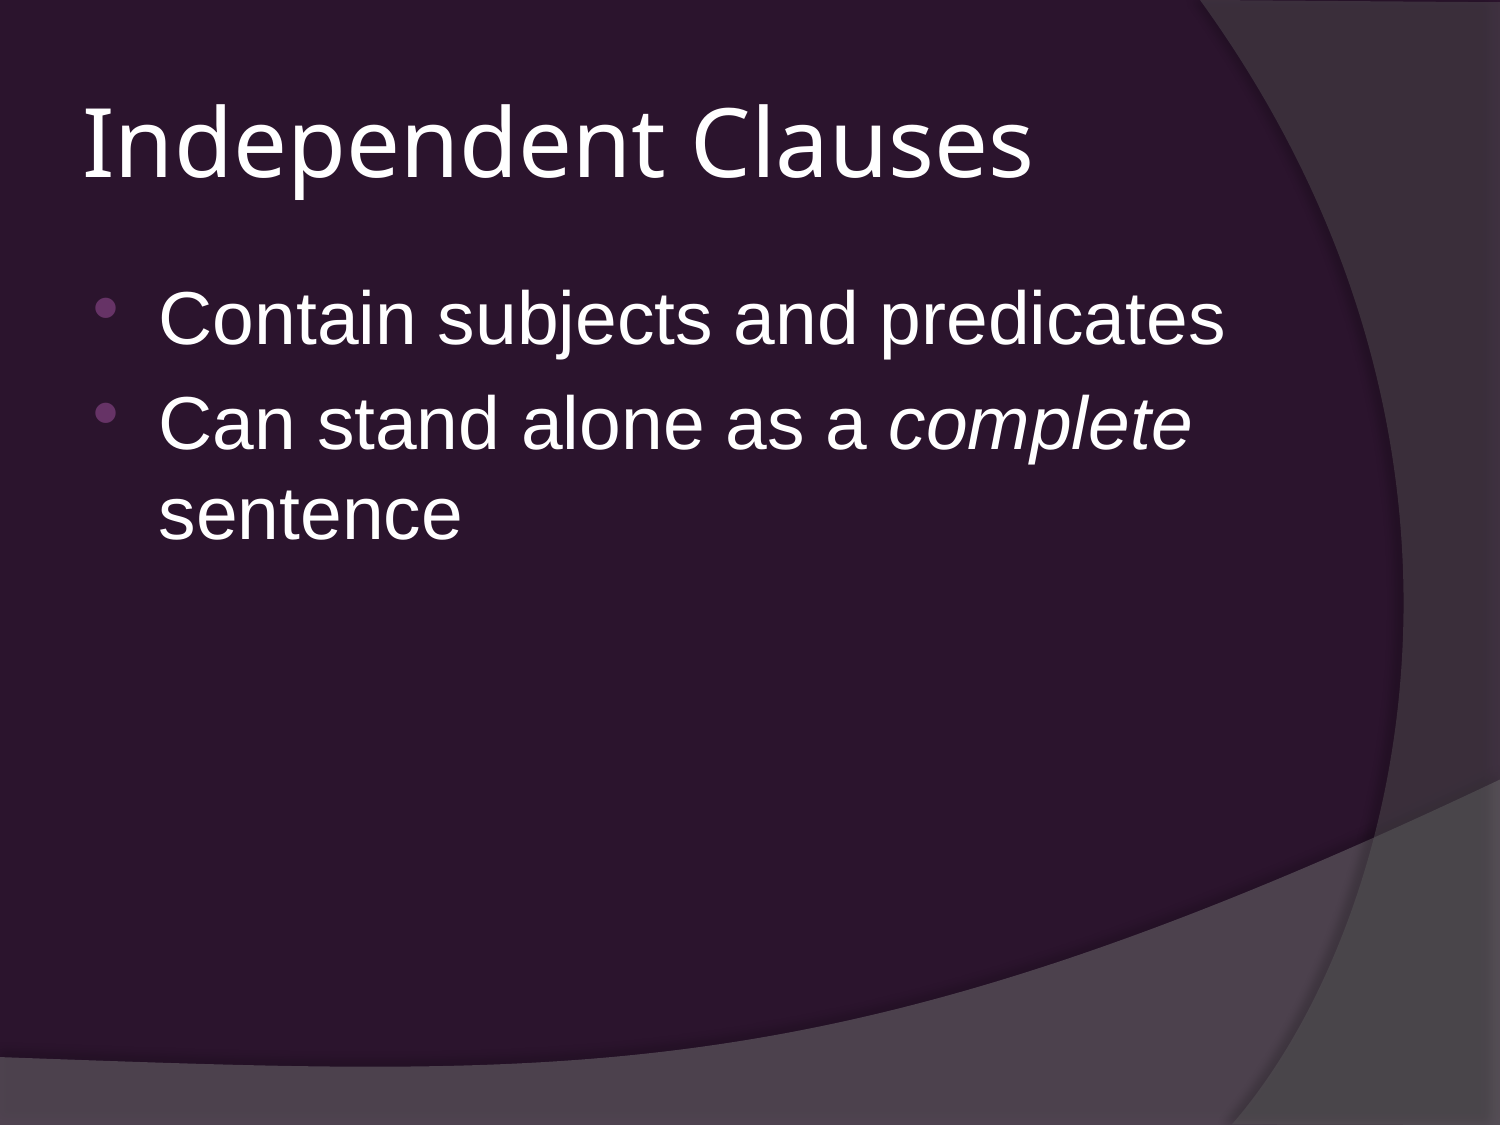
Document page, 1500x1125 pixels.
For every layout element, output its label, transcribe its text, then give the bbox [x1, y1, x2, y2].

title Independent Clauses [75, 45, 1300, 233]
list Contain subjects and predicates Can stand alone as a complete sentence [75, 262, 1300, 1005]
